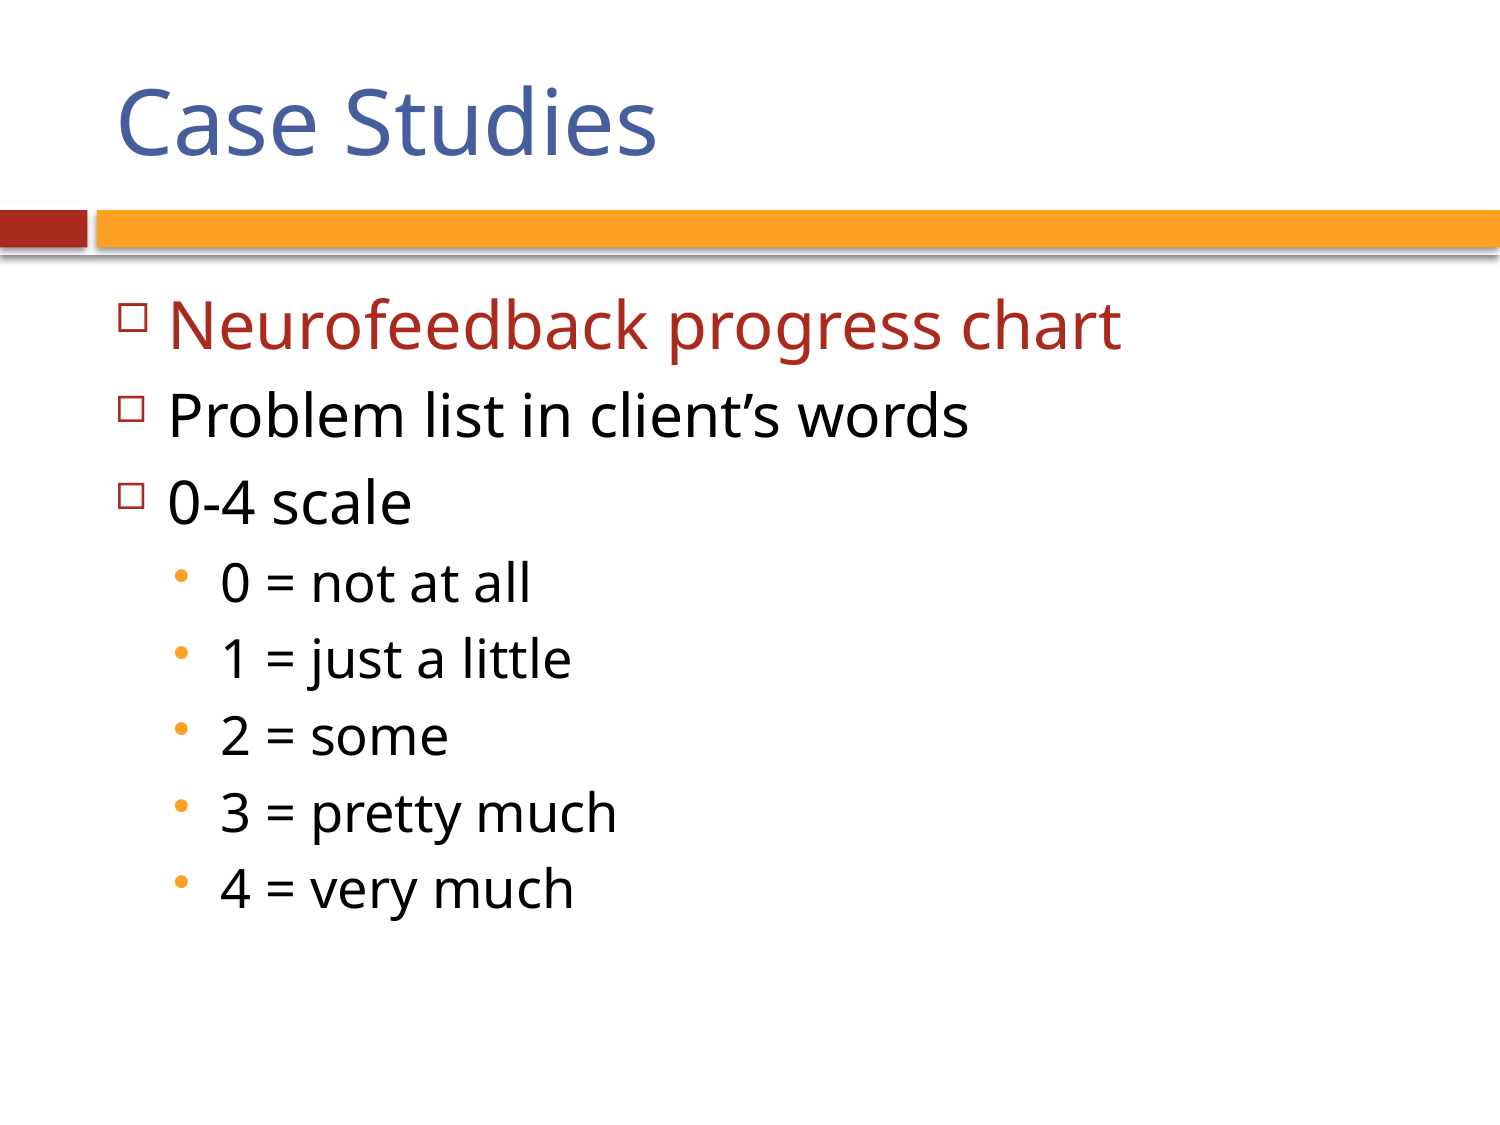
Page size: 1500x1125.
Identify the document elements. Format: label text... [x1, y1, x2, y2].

list Neurofeedback progress chart Problem list in client’s words 0-4 scale 0 = not at all 1 = just a little 2 = some 3 = pretty much 4 = very much [100, 275, 1438, 1000]
title Case Studies [100, 37, 1438, 200]
